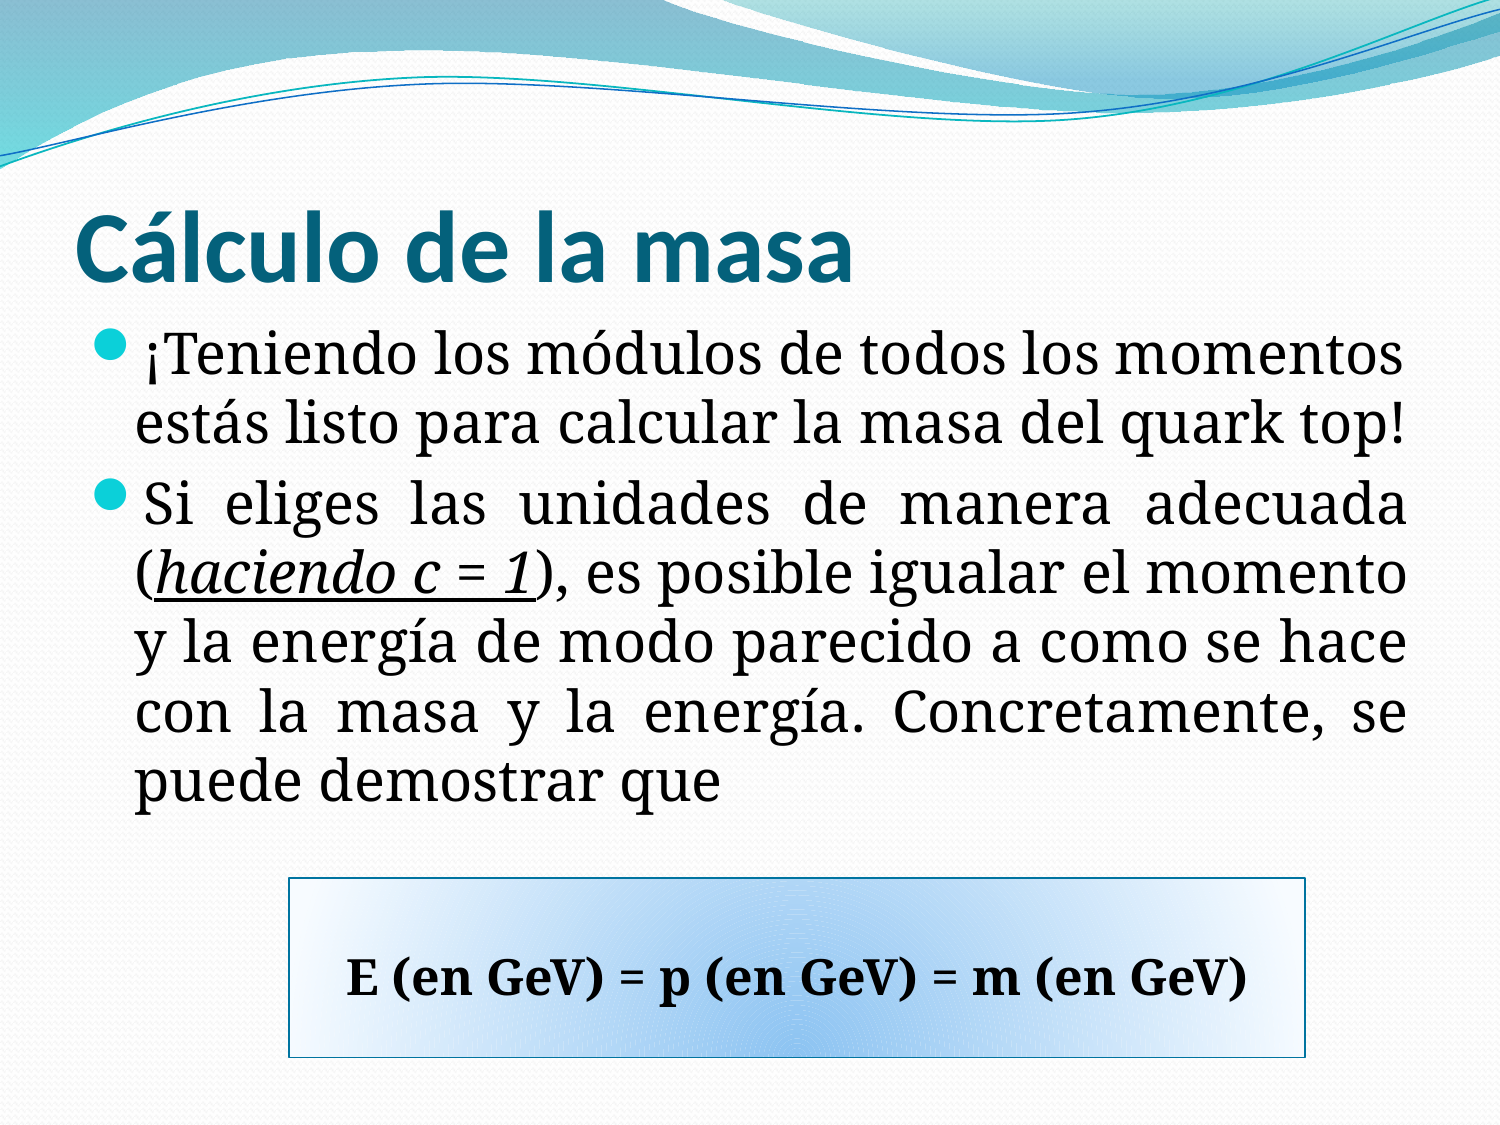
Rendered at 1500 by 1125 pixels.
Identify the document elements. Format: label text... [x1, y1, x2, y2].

text_box E (en GeV) = p (en GeV) = m (en GeV) [288, 877, 1306, 1058]
title Cálculo de la masa [75, 172, 1425, 303]
list ¡Teniendo los módulos de todos los momentos estás listo para calcular la masa del quark top! Si eliges las unidades de manera adecuada (haciendo c = 1), es posible igualar el momento y la energía de modo parecido a como se hace con la masa y la energía. Concretamente, se puede demostrar que [75, 309, 1425, 835]
